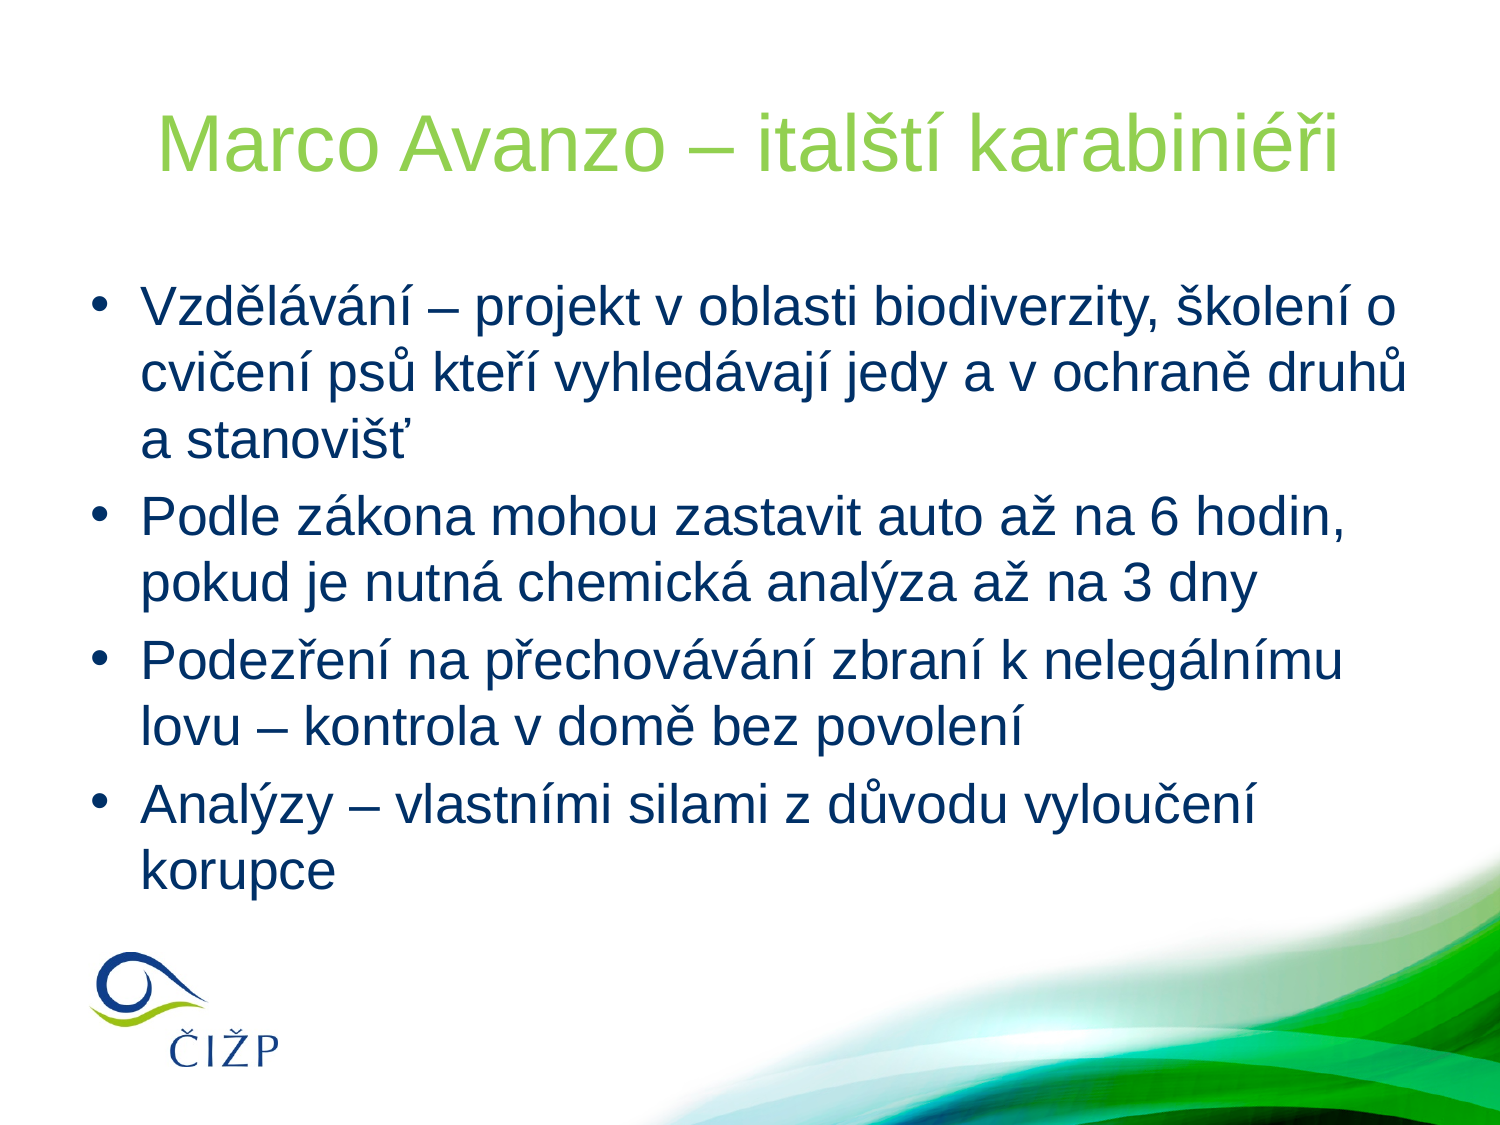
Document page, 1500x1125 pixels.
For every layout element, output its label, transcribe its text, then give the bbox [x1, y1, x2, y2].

list Vzdělávání – projekt v oblasti biodiverzity, školení o cvičení psů kteří vyhledávají jedy a v ochraně druhů a stanovišť Podle zákona mohou zastavit auto až na 6 hodin, pokud je nutná chemická analýza až na 3 dny Podezření na přechovávání zbraní k nelegálnímu lovu – kontrola v domě bez povolení Analýzy – vlastními silami z důvodu vyloučení korupce [75, 262, 1425, 1005]
title Marco Avanzo – italští karabiniéři [75, 45, 1425, 233]
picture [88, 838, 1500, 1125]
